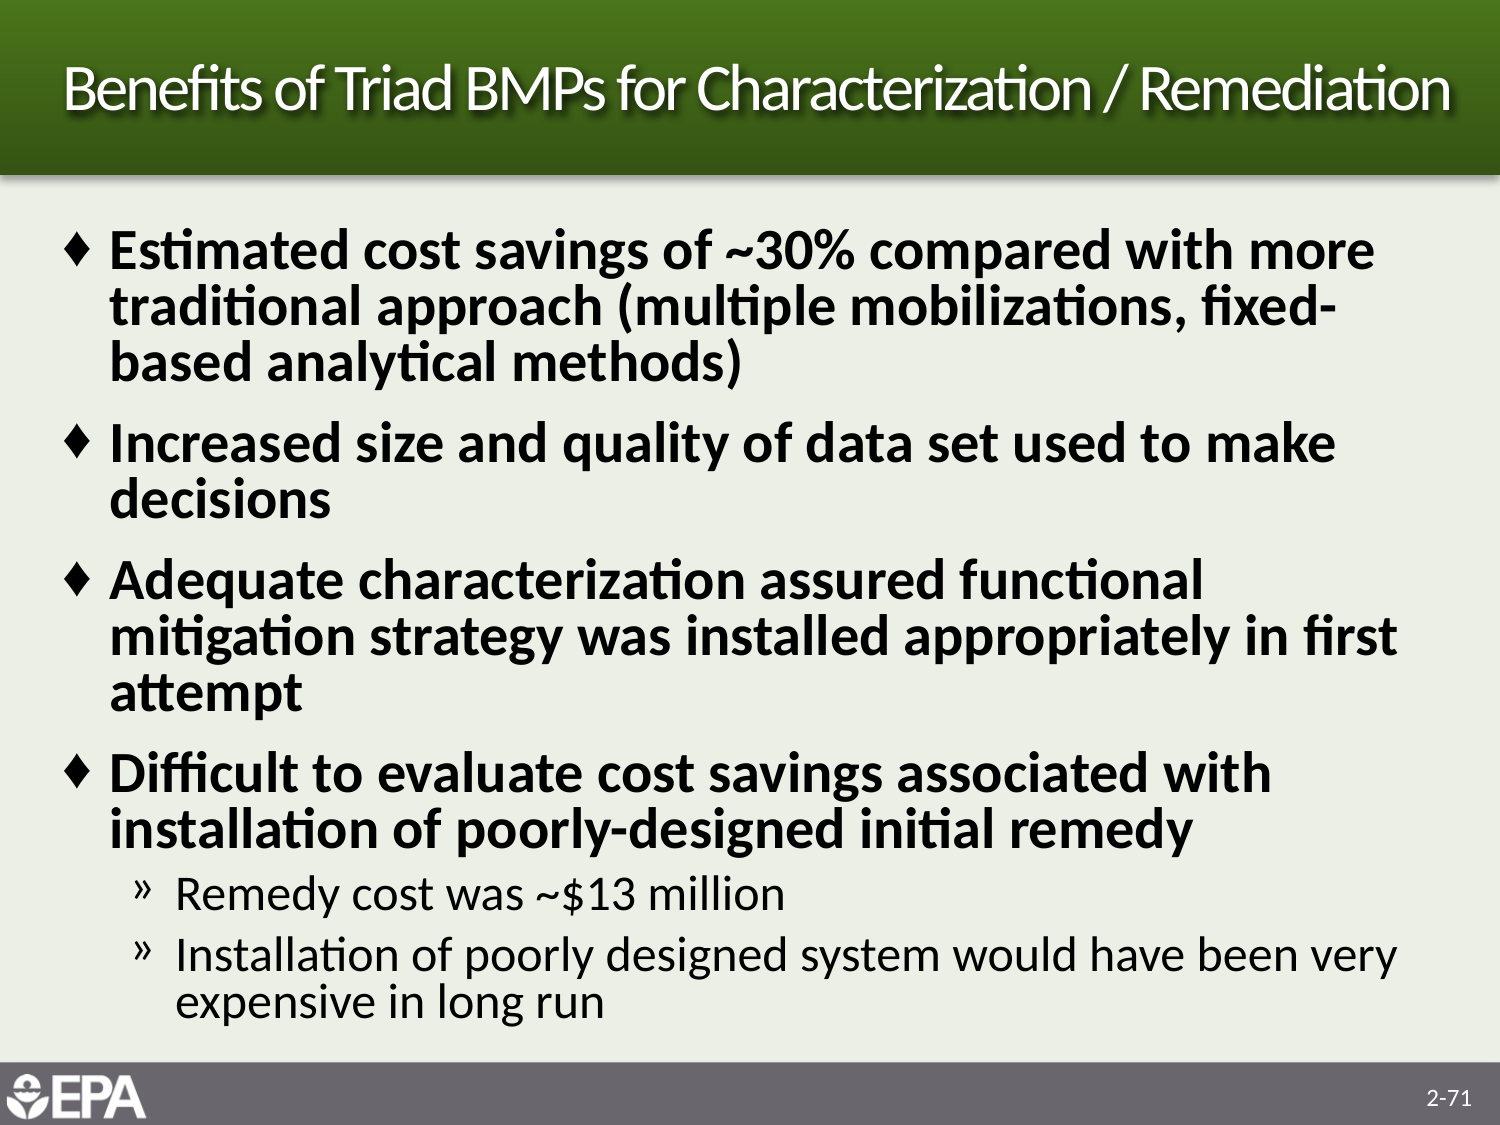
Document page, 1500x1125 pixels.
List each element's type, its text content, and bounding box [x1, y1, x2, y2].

picture [6, 1074, 62, 1122]
slide_number 2-71 [1374, 1068, 1488, 1125]
title Benefits of Triad BMPs for Characterization / Remediation [62, 15, 1475, 162]
list Estimated cost savings of ~30% compared with more traditional approach (multiple mobilizations, fixed-based analytical methods) Increased size and quality of data set used to make decisions Adequate characterization assured functional mitigation strategy was installed appropriately in first attempt Difficult to evaluate cost savings associated with installation of poorly-designed initial remedy Remedy cost was ~$13 million Installation of poorly designed system would have been very expensive in long run [62, 224, 1438, 1125]
